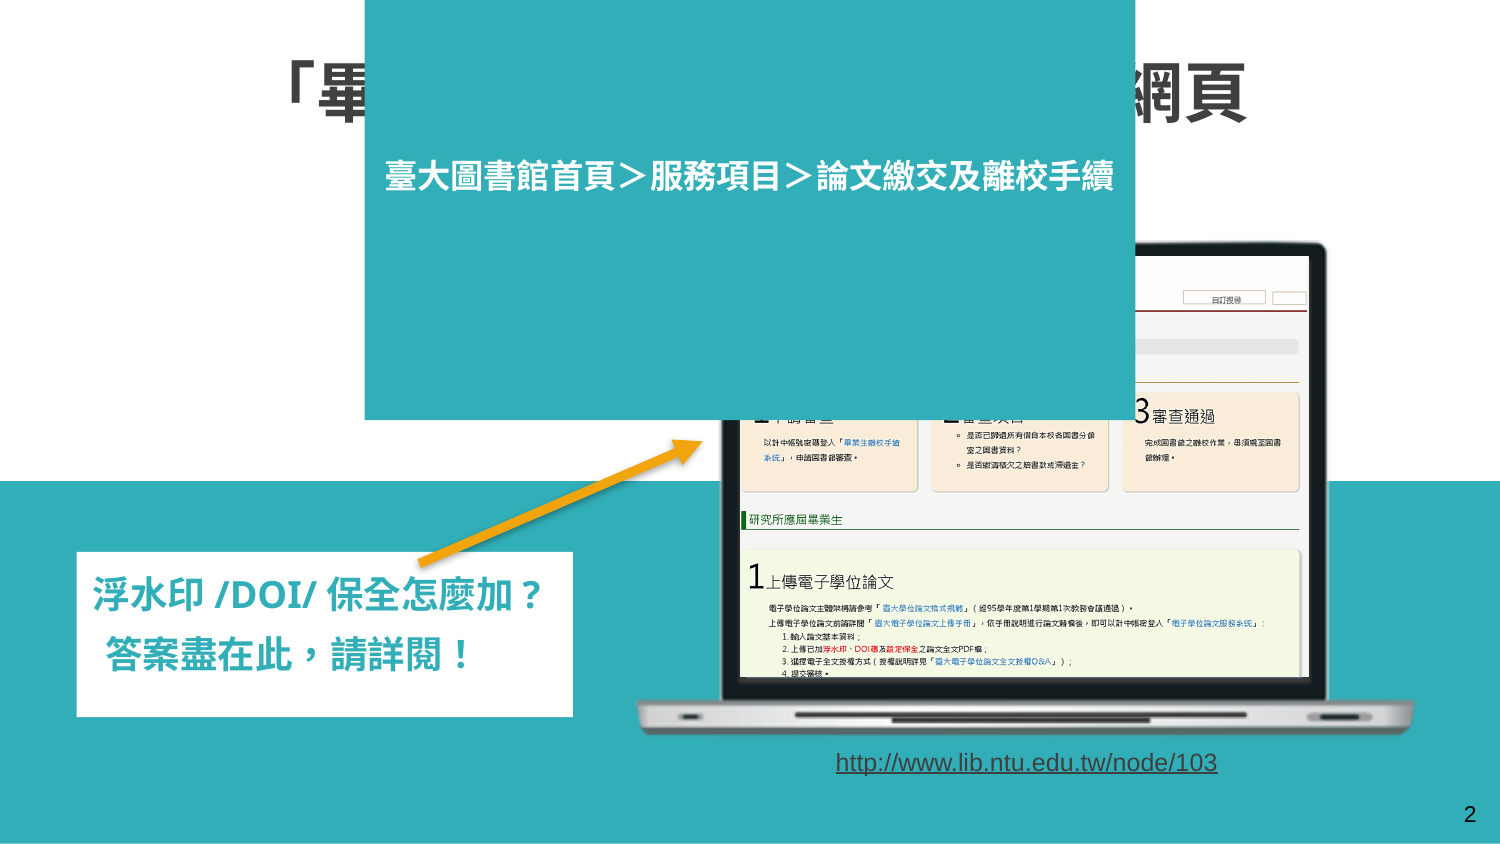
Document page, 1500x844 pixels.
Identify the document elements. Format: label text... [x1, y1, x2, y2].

text_box 2 [1449, 792, 1492, 835]
picture [419, 185, 1500, 789]
list 臺大圖書館首頁＞服務項目＞論文繳交及離校手續 [364, 0, 1136, 421]
list 「畢業離校及論文繳交」說明網頁 [1136, 43, 1500, 139]
text_box 浮水印/DOI/保全怎麼加? [78, 563, 556, 624]
text_box http://www.lib.ntu.edu.tw/node/103 [820, 738, 1500, 836]
list 「畢業離校及論文繳交」說明網頁 [0, 43, 364, 139]
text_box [418, 441, 703, 564]
text_box 答案盡在此，請詳閱！ [90, 624, 496, 684]
